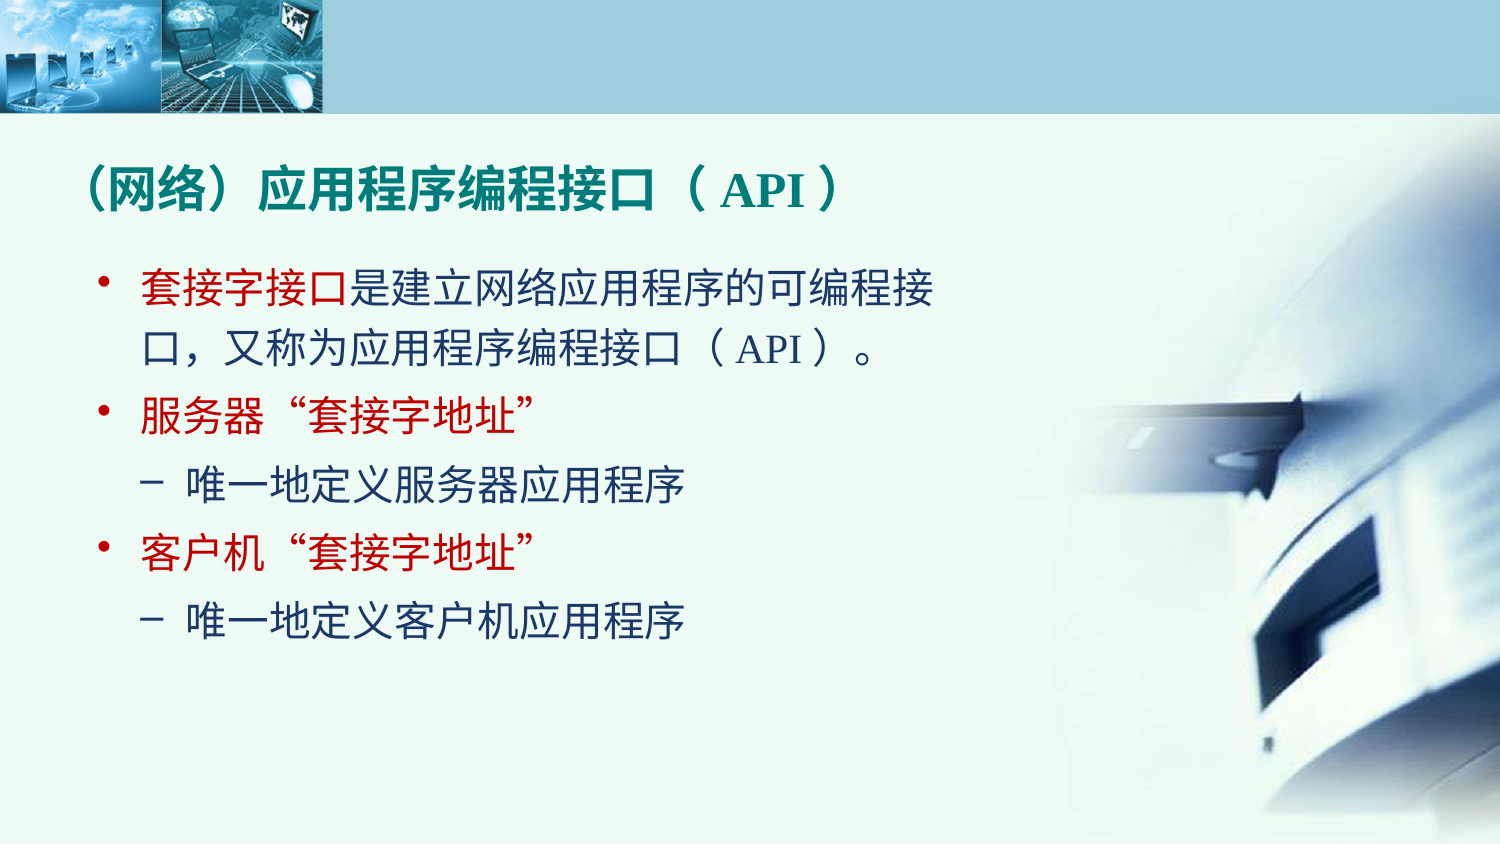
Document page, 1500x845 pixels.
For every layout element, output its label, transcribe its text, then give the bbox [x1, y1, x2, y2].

list 套接字接口是建立网络应用程序的可编程接口，又称为应用程序编程接口（API）。 服务器“套接字地址” 唯一地定义服务器应用程序 客户机“套接字地址” 唯一地定义客户机应用程序 [81, 244, 973, 786]
title （网络）应用程序编程接口（API） [34, 117, 891, 259]
picture [0, 0, 1500, 844]
